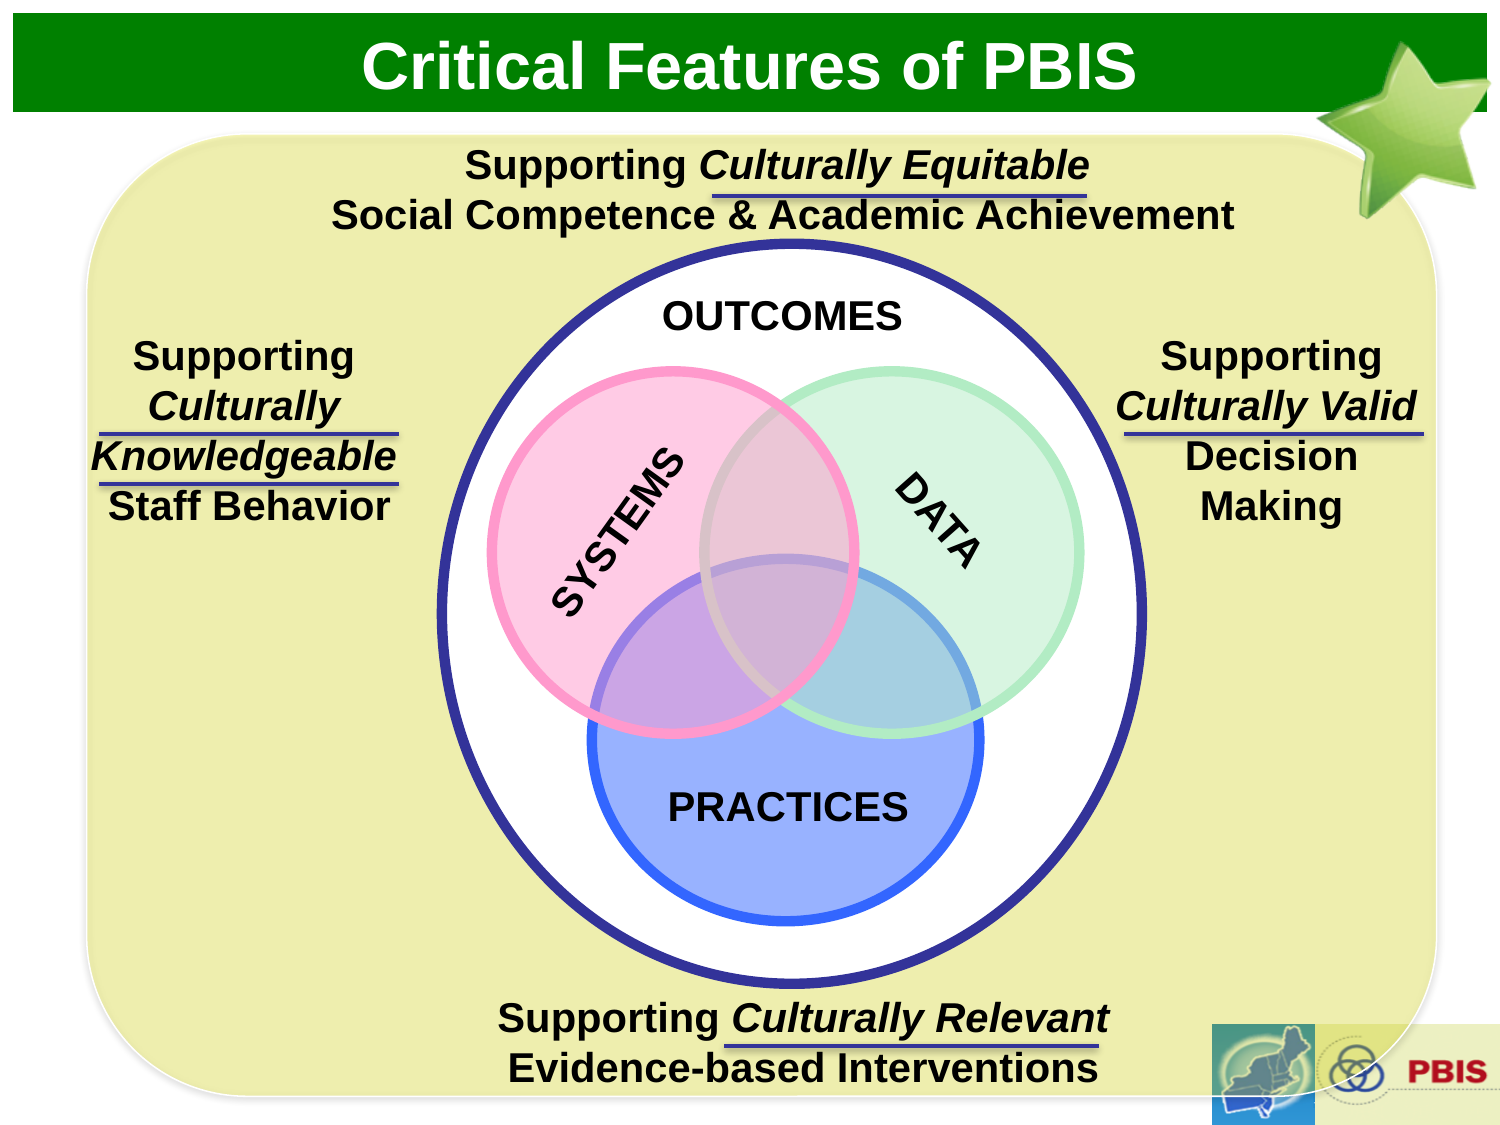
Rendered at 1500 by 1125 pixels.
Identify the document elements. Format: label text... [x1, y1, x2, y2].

text_box Supporting Culturally Relevant Evidence-based Interventions [482, 983, 1125, 1099]
text_box Supporting Culturally Knowledgeable Staff Behavior [75, 321, 424, 537]
text_box [781, 371, 1080, 734]
text_box Critical Features of PBIS [12, 12, 1488, 113]
picture [1312, 37, 1500, 226]
text_box [85, 190, 757, 1098]
text_box OUTCOMES [646, 281, 918, 347]
picture [1212, 1024, 1500, 1125]
text_box DATA [871, 445, 1013, 593]
text_box [441, 245, 1142, 983]
text_box [831, 245, 1438, 436]
text_box Supporting Culturally Equitable Social Competence & Academic Achievement [124, 130, 1443, 245]
text_box [491, 371, 855, 734]
text_box [827, 537, 1438, 1098]
text_box [591, 699, 980, 922]
text_box PRACTICES [652, 772, 924, 838]
text_box SYSTEMS [523, 418, 710, 643]
text_box Supporting Culturally Valid Decision Making [1100, 321, 1444, 537]
